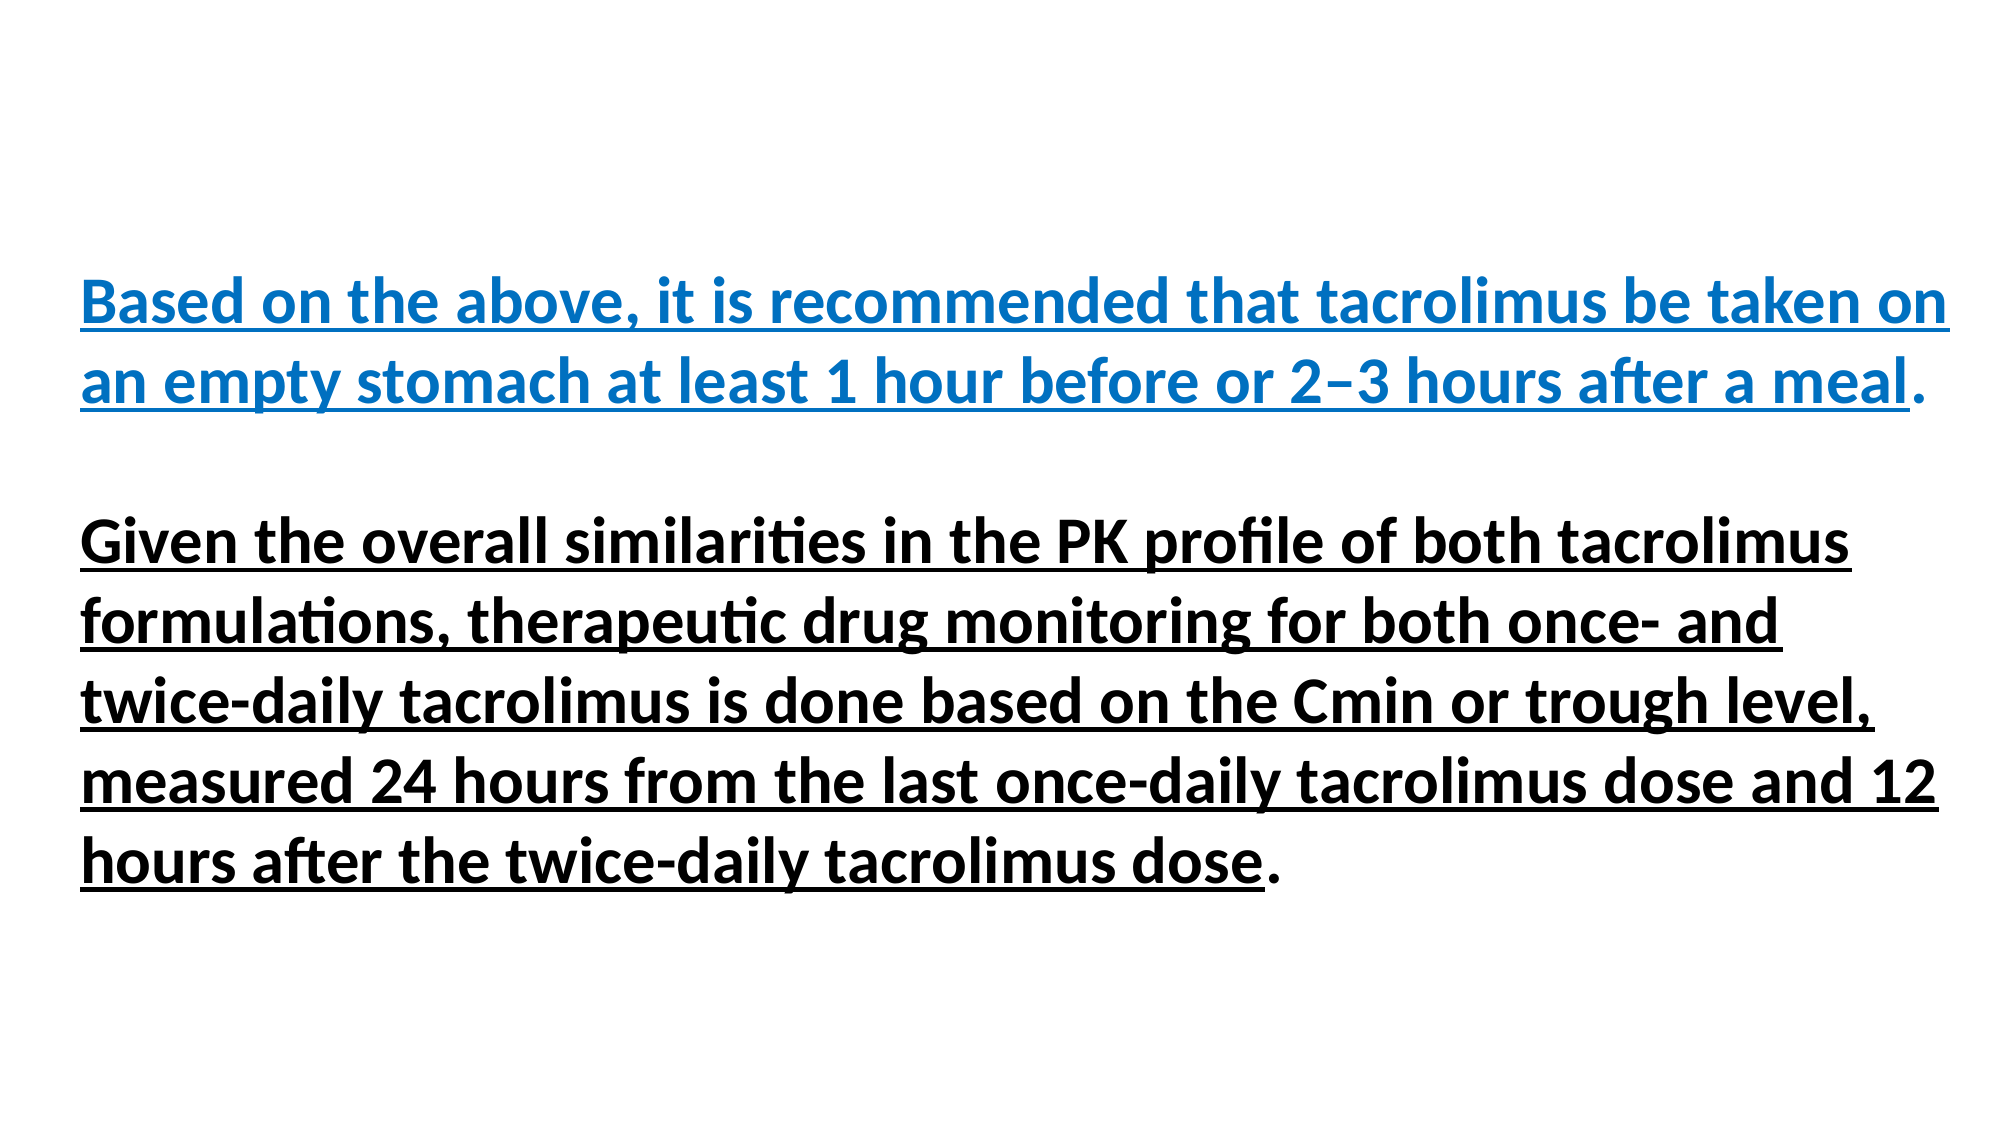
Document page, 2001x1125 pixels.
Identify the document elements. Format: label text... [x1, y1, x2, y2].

text_box Based on the above, it is recommended that tacrolimus be taken on an empty stomach at least 1 hour before or 2–3 hours after a meal. Given the overall similarities in the PK profile of both tacrolimus formulations, therapeutic drug monitoring for both once- and twice-daily tacrolimus is done based on the Cmin or trough level, measured 24 hours from the last once-daily tacrolimus dose and 12 hours after the twice-daily tacrolimus dose. [65, 249, 1968, 904]
